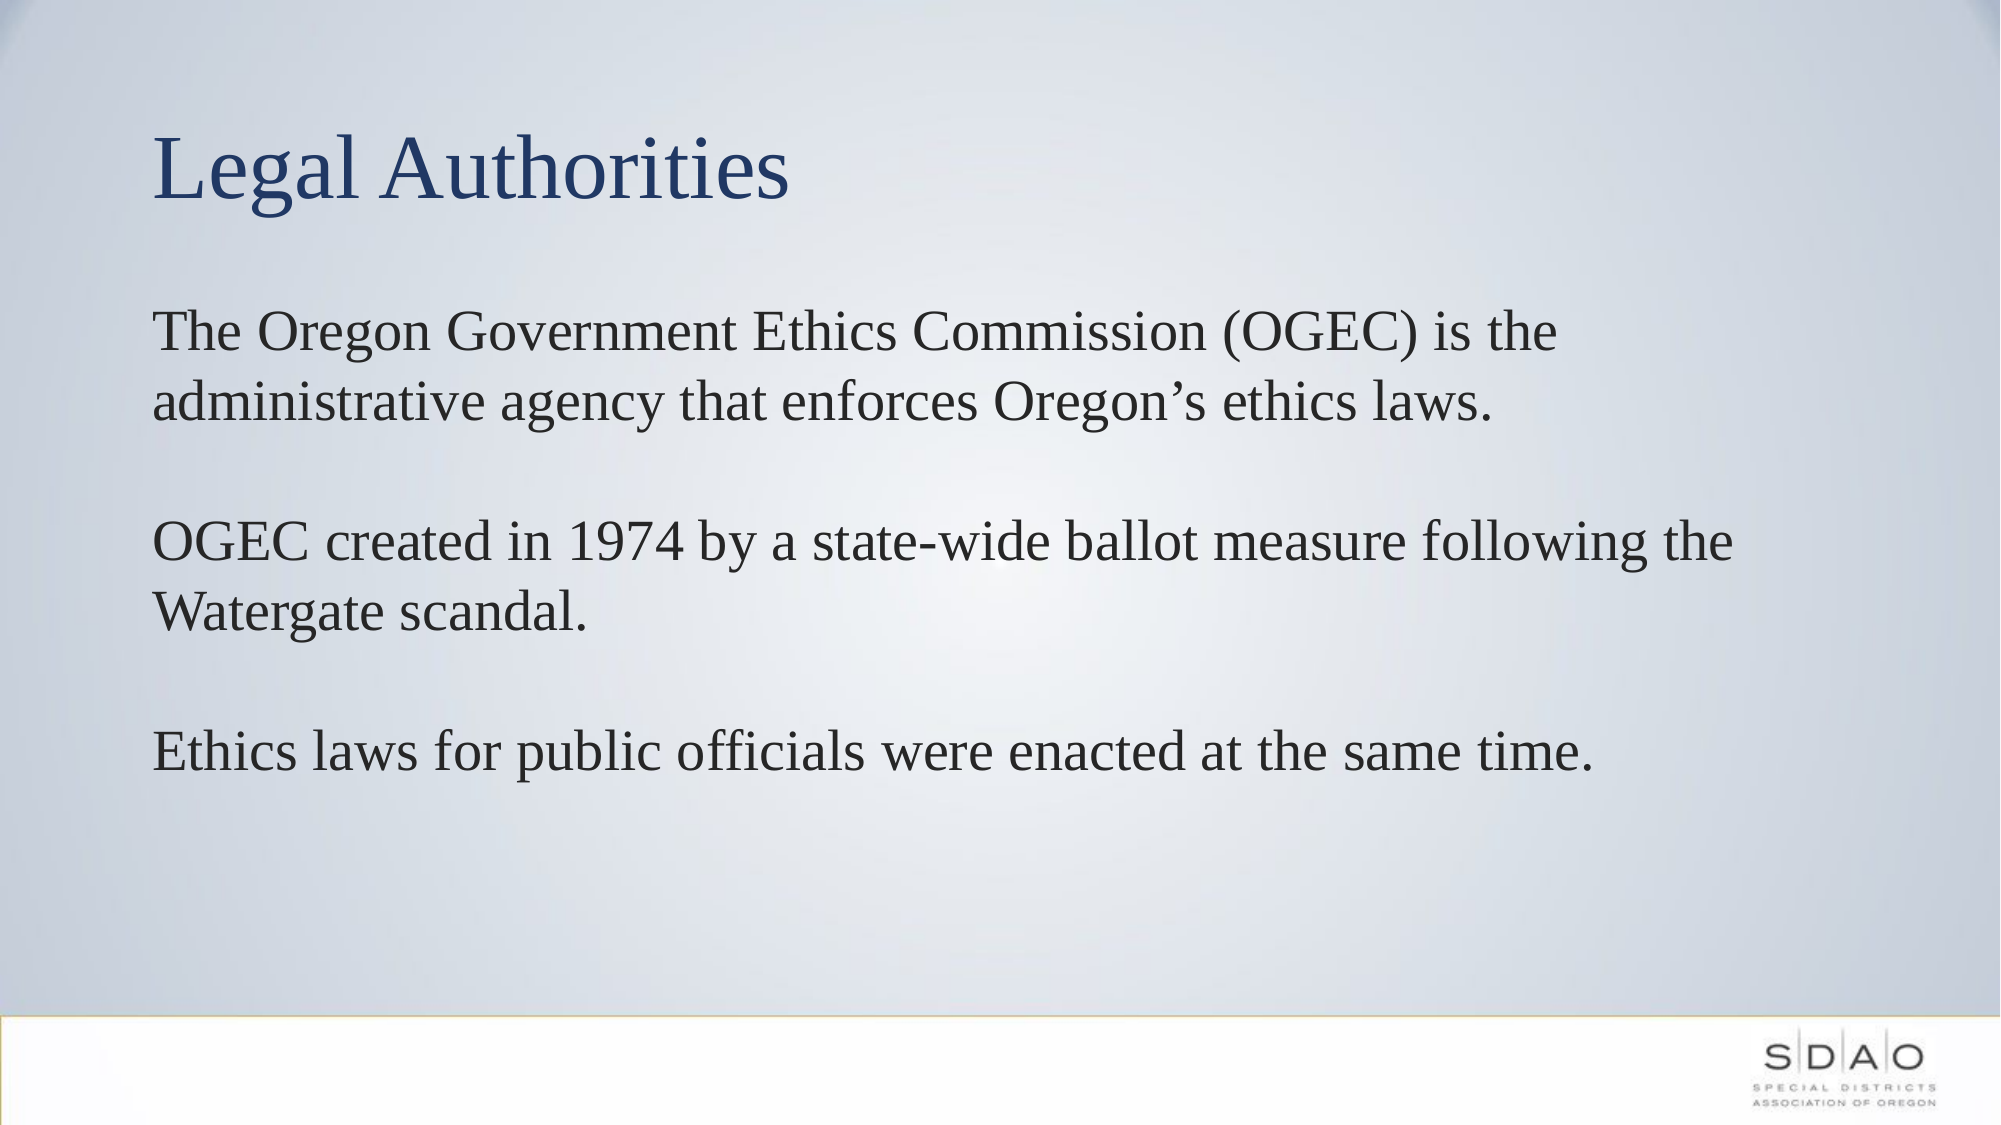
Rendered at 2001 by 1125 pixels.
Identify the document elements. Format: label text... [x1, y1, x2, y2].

title Legal Authorities [137, 59, 1863, 278]
text_box The Oregon Government Ethics Commission (OGEC) is the administrative agency that enforces Oregon’s ethics laws. OGEC created in 1974 by a state-wide ballot measure following the Watergate scandal. Ethics laws for public officials were enacted at the same time. [137, 284, 1912, 790]
picture [0, 0, 2001, 1125]
list [780, 52, 1948, 1020]
